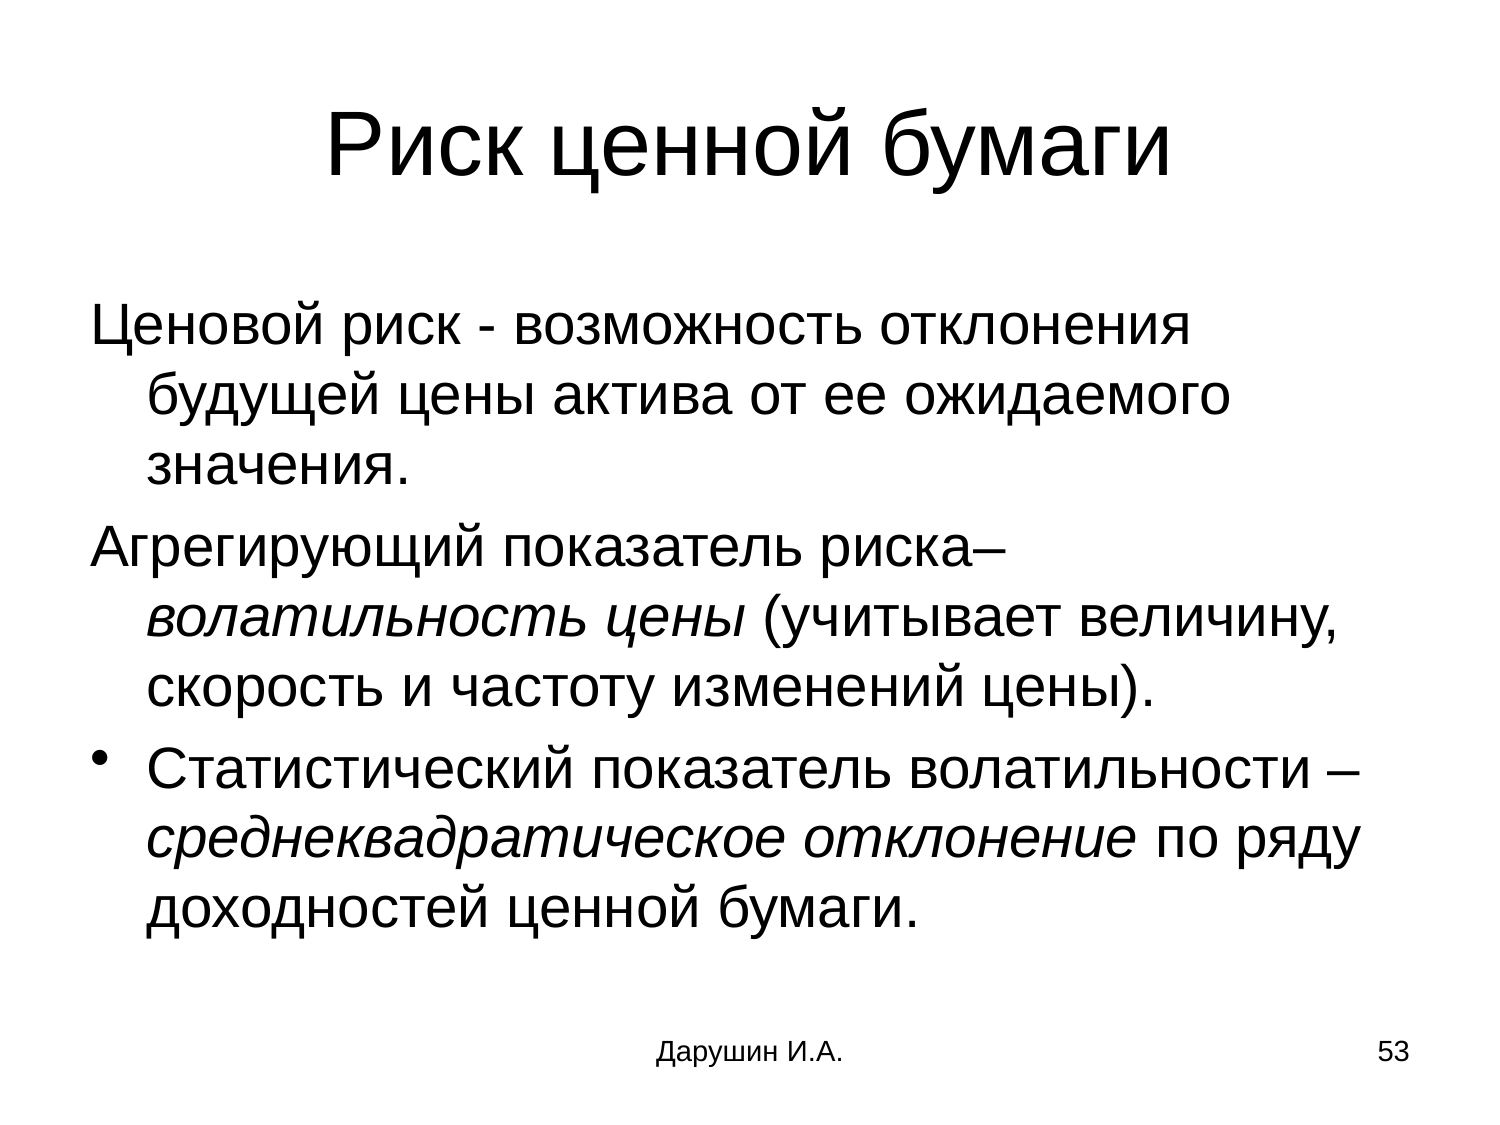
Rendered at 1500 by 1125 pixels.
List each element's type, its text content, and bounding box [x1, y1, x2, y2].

footer Дарушин И.А. [512, 1024, 988, 1103]
list Ценовой риск - возможность отклонения будущей цены актива от ее ожидаемого значения. Агрегирующий показатель риска– волатильность цены (учитывает величину, скорость и частоту изменений цены). Статистический показатель волатильности – среднеквадратическое отклонение по ряду доходностей ценной бумаги. [75, 278, 1425, 1005]
title Риск ценной бумаги [75, 45, 1425, 233]
slide_number 53 [1074, 1024, 1425, 1103]
